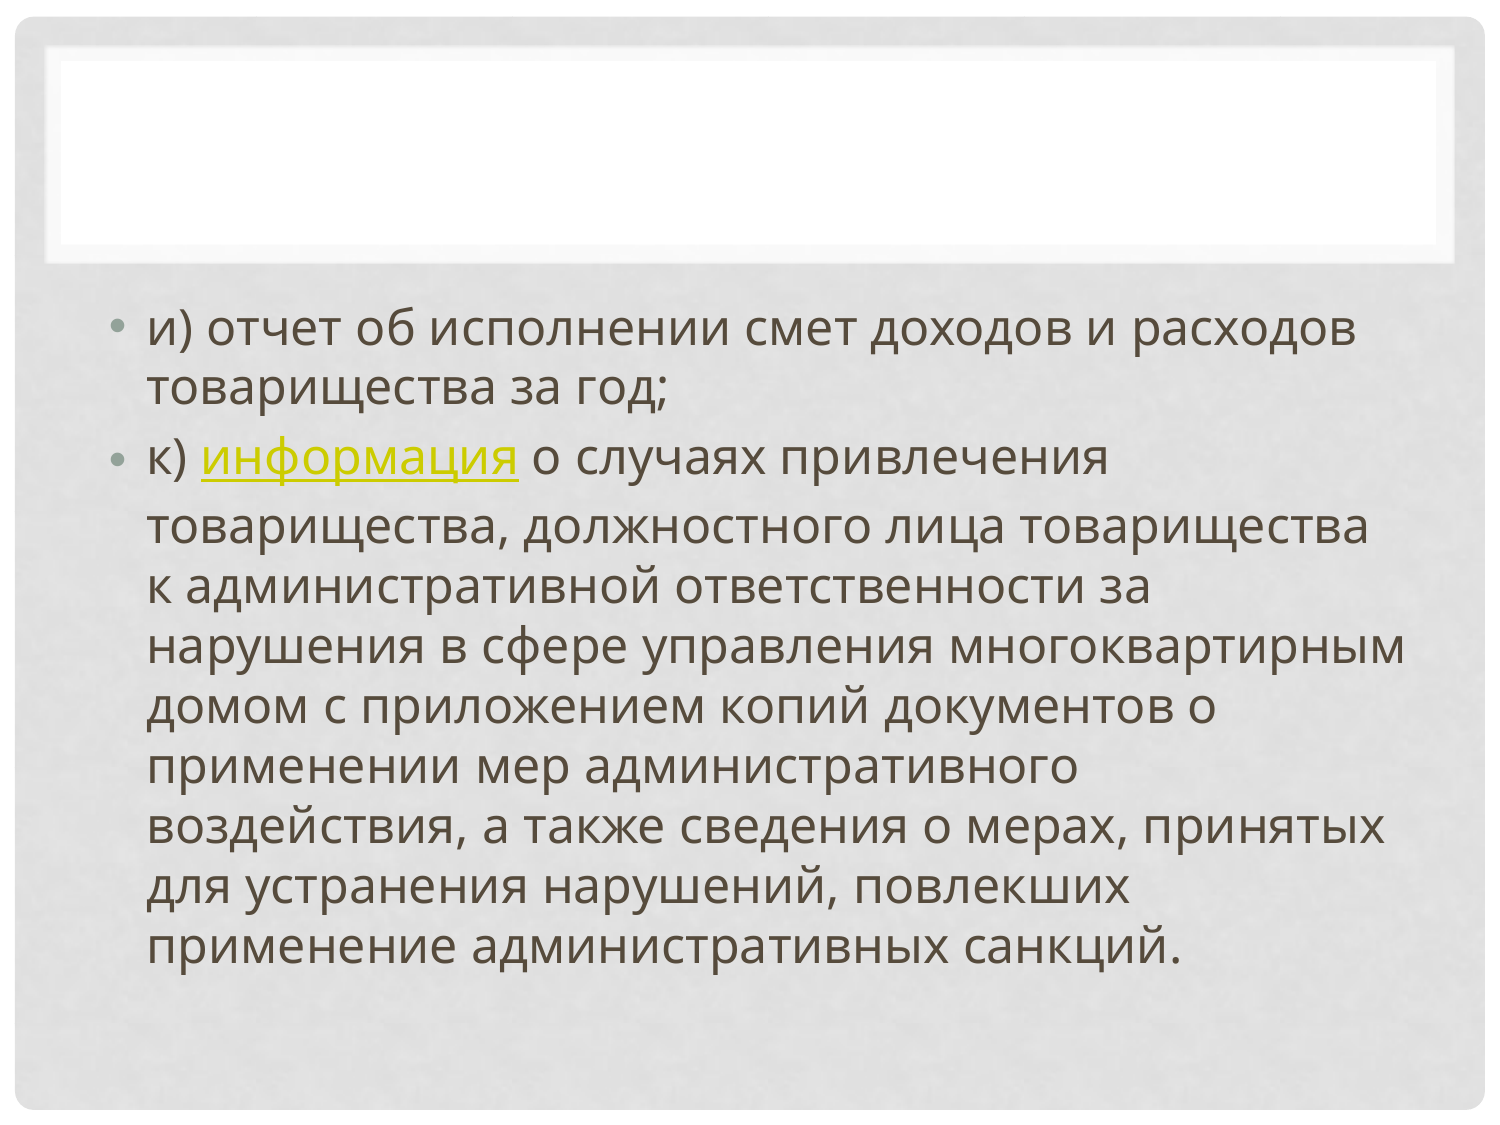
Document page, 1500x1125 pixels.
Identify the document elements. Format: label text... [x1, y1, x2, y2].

list и) отчет об исполнении смет доходов и расходов товарищества за год; к) информация о случаях привлечения товарищества, должностного лица товарищества к административной ответственности за нарушения в сфере управления многоквартирным домом с приложением копий документов о применении мер административного воздействия, а также сведения о мерах, принятых для устранения нарушений, повлекших применение административных санкций. [75, 287, 1425, 1005]
